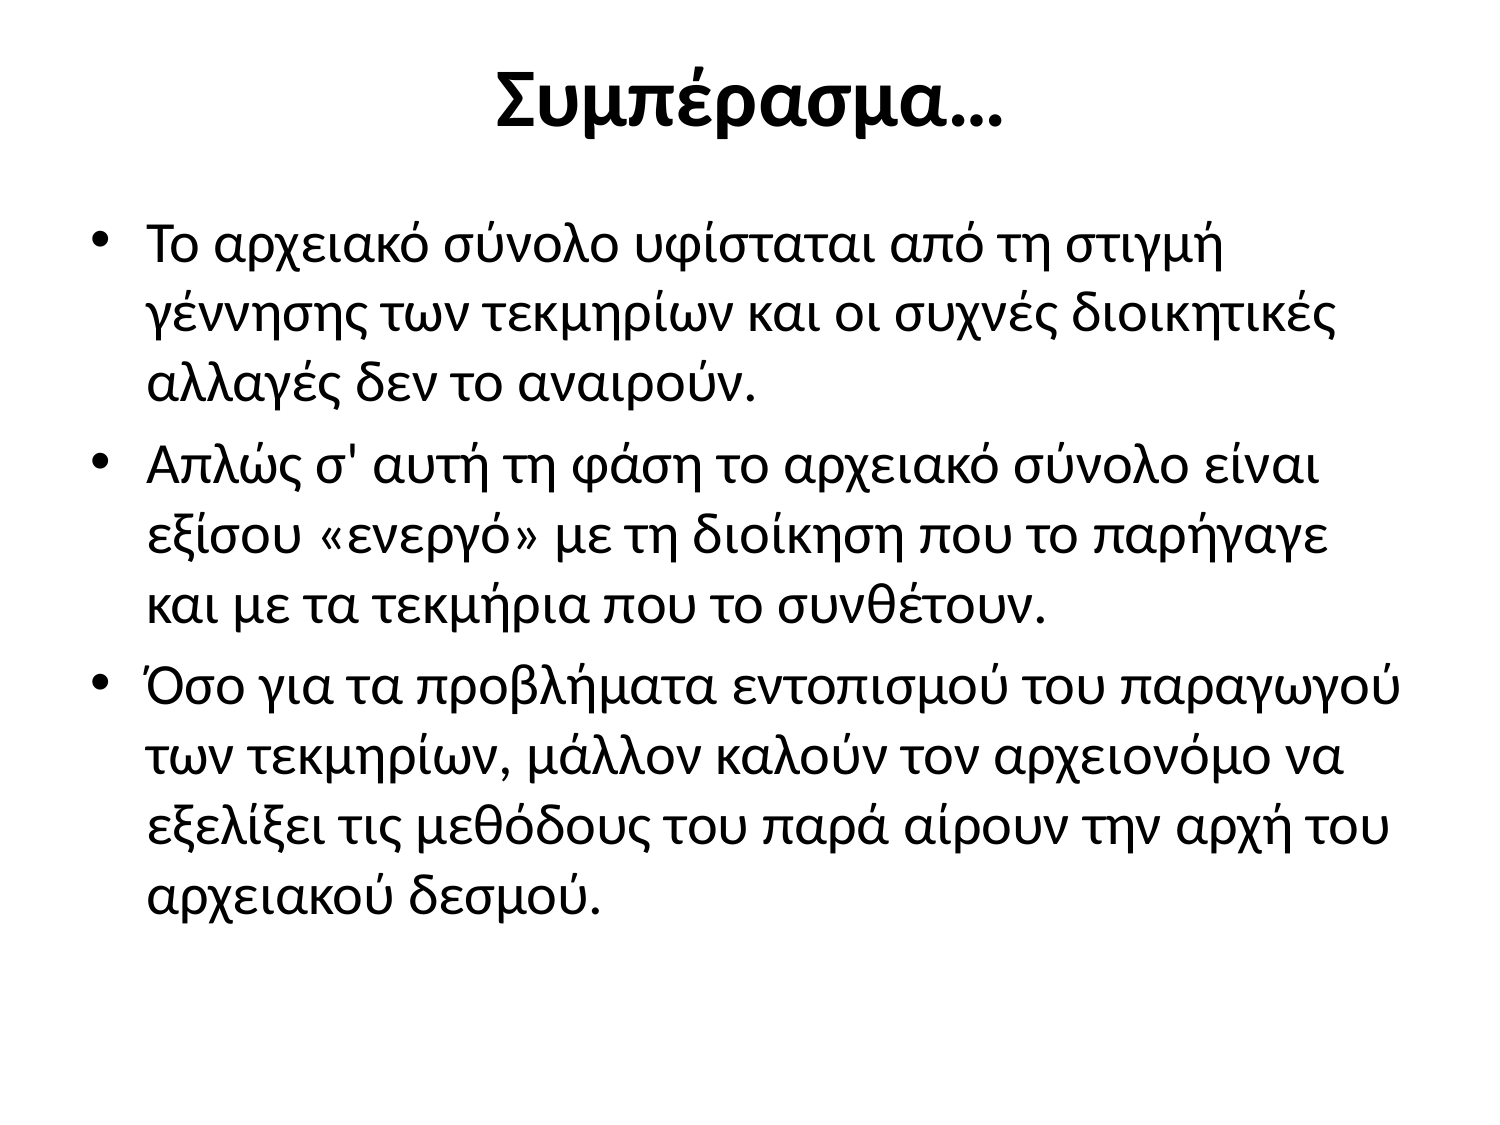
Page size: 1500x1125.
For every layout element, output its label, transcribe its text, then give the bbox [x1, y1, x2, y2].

title Συμπέρασμα… [76, 19, 1427, 169]
list Το αρχειακό σύνολο υφίσταται από τη στιγμή γέννησης των τεκμηρίων και οι συχνές διοικητικές αλλαγές δεν το αναιρούν. Απλώς σ' αυτή τη φάση το αρχειακό σύνολο είναι εξίσου «ενεργό» με τη διοίκηση που το παρήγαγε και με τα τεκμήρια που το συνθέτουν. Όσο για τα προβλήματα εντοπισμού του παραγωγού των τεκμηρίων, μάλλον καλούν τον αρχειονόμο να εξελίξει τις μεθόδους του παρά αίρουν την αρχή του αρχειακού δεσμού. [75, 196, 1425, 1024]
